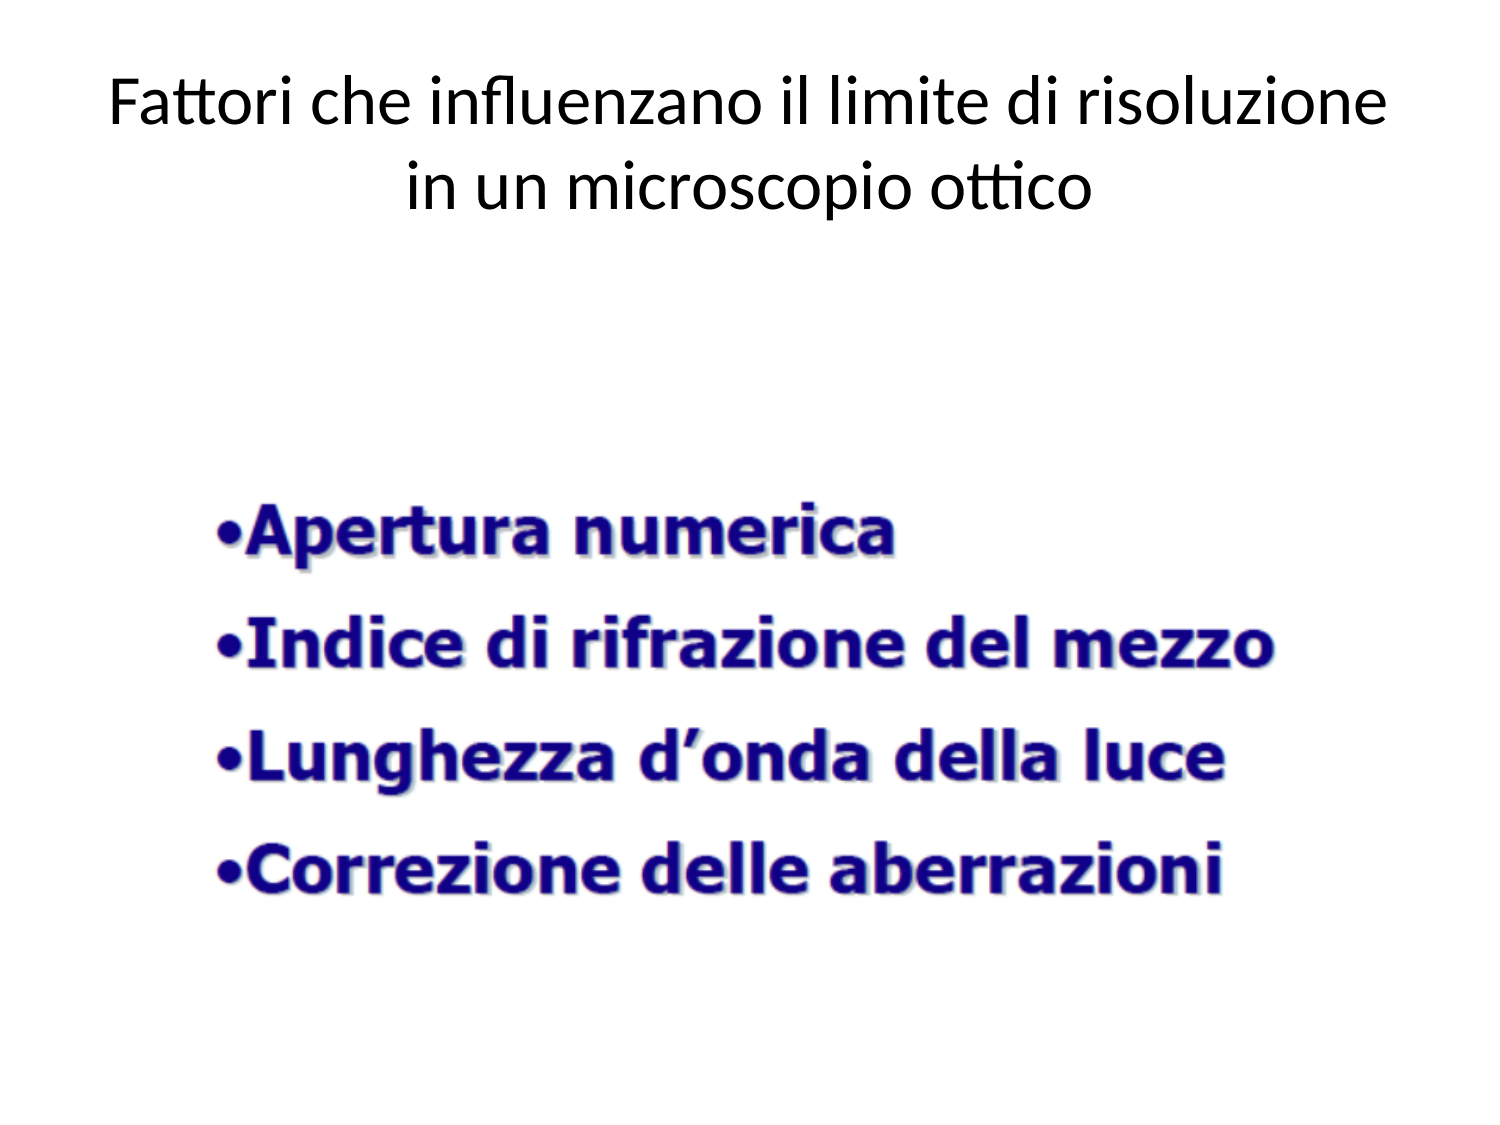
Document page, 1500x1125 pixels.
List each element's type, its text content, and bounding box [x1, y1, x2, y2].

picture [174, 473, 1330, 945]
title Fattori che influenzano il limite di risoluzione in un microscopio ottico [75, 45, 1425, 233]
